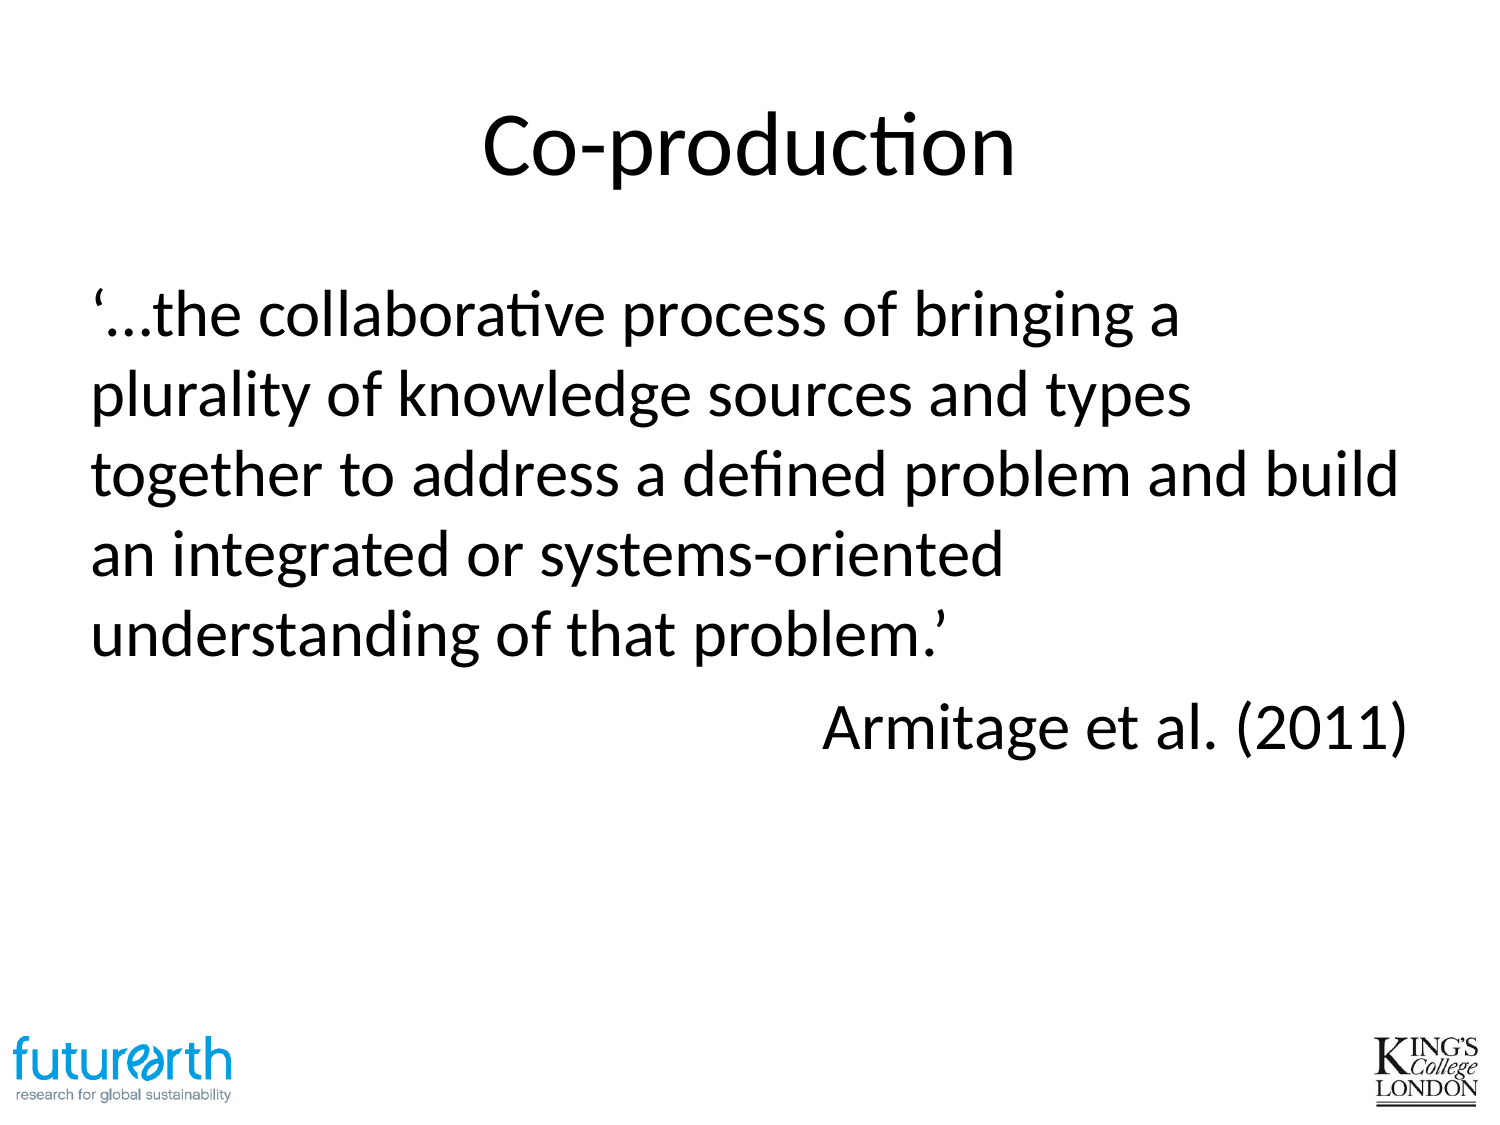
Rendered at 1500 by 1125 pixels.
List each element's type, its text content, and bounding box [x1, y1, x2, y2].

list ‘…the collaborative process of bringing a plurality of knowledge sources and types together to address a defined problem and build an integrated or systems-oriented understanding of that problem.’ Armitage et al. (2011) [75, 262, 1425, 1005]
picture [1374, 1037, 1478, 1107]
picture [9, 1033, 235, 1106]
title Co-production [75, 45, 1425, 233]
